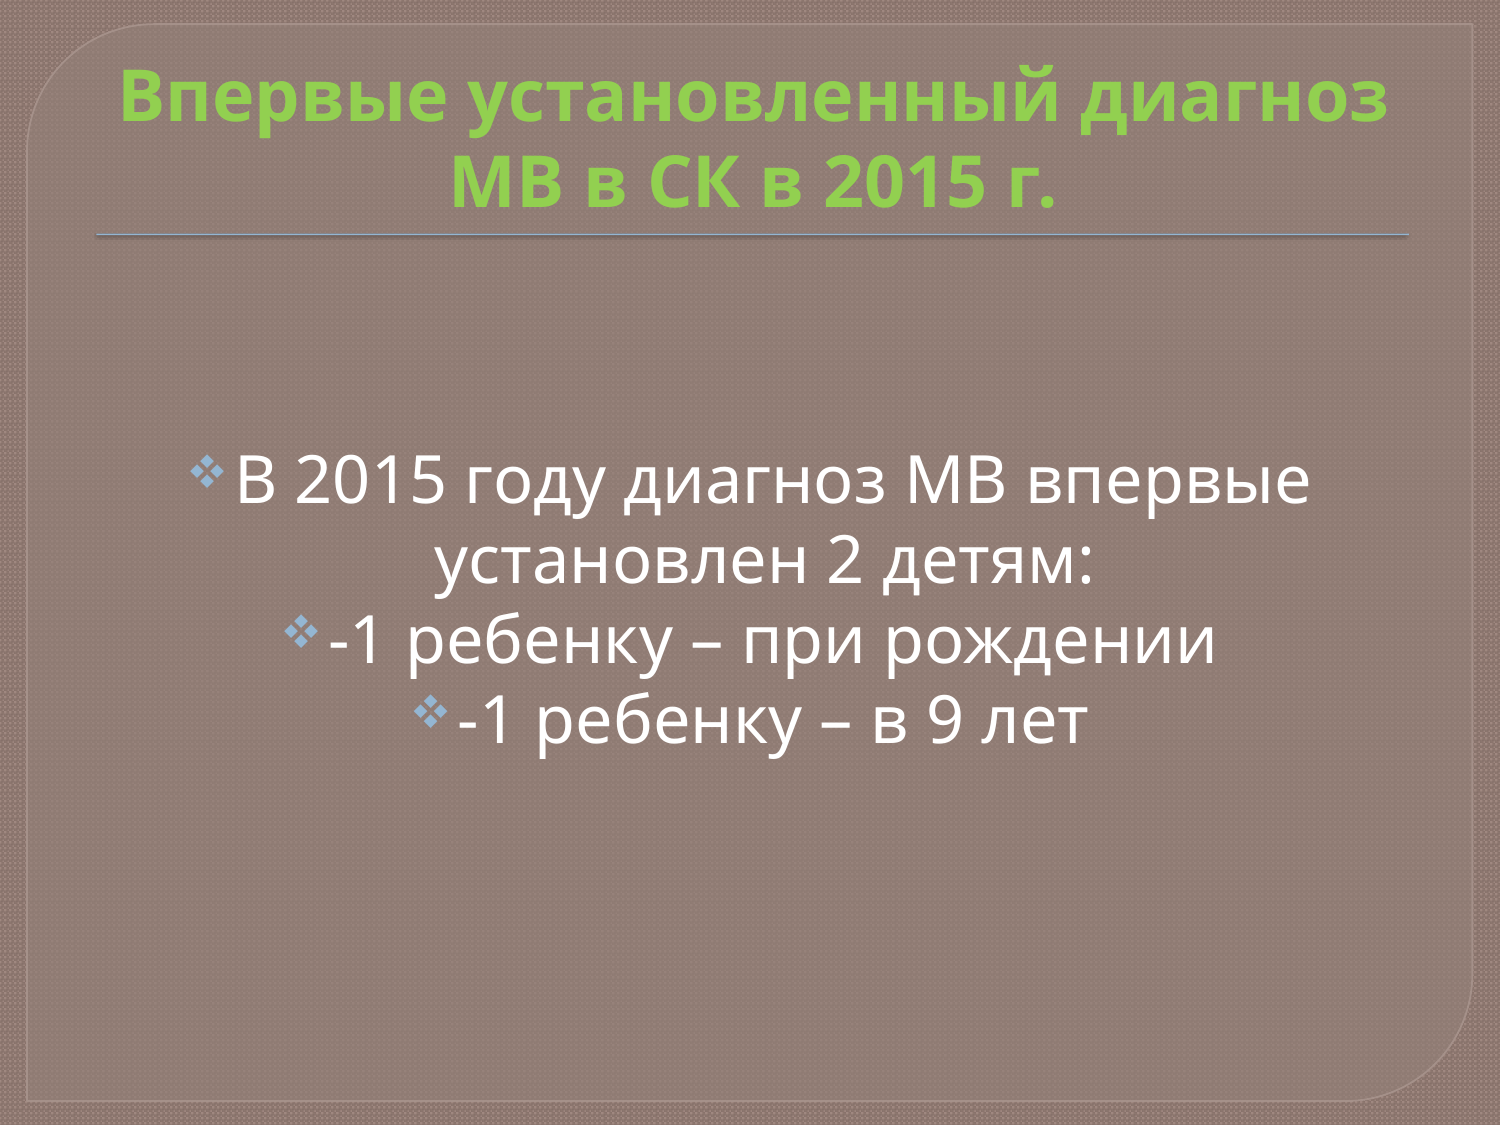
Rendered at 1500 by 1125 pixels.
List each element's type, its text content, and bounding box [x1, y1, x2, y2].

list В 2015 году диагноз МВ впервые установлен 2 детям: -1 ребенку – при рождении -1 ребенку – в 9 лет [75, 270, 1425, 1013]
title Впервые установленный диагноз МВ в СК в 2015 г. [75, 41, 1425, 230]
